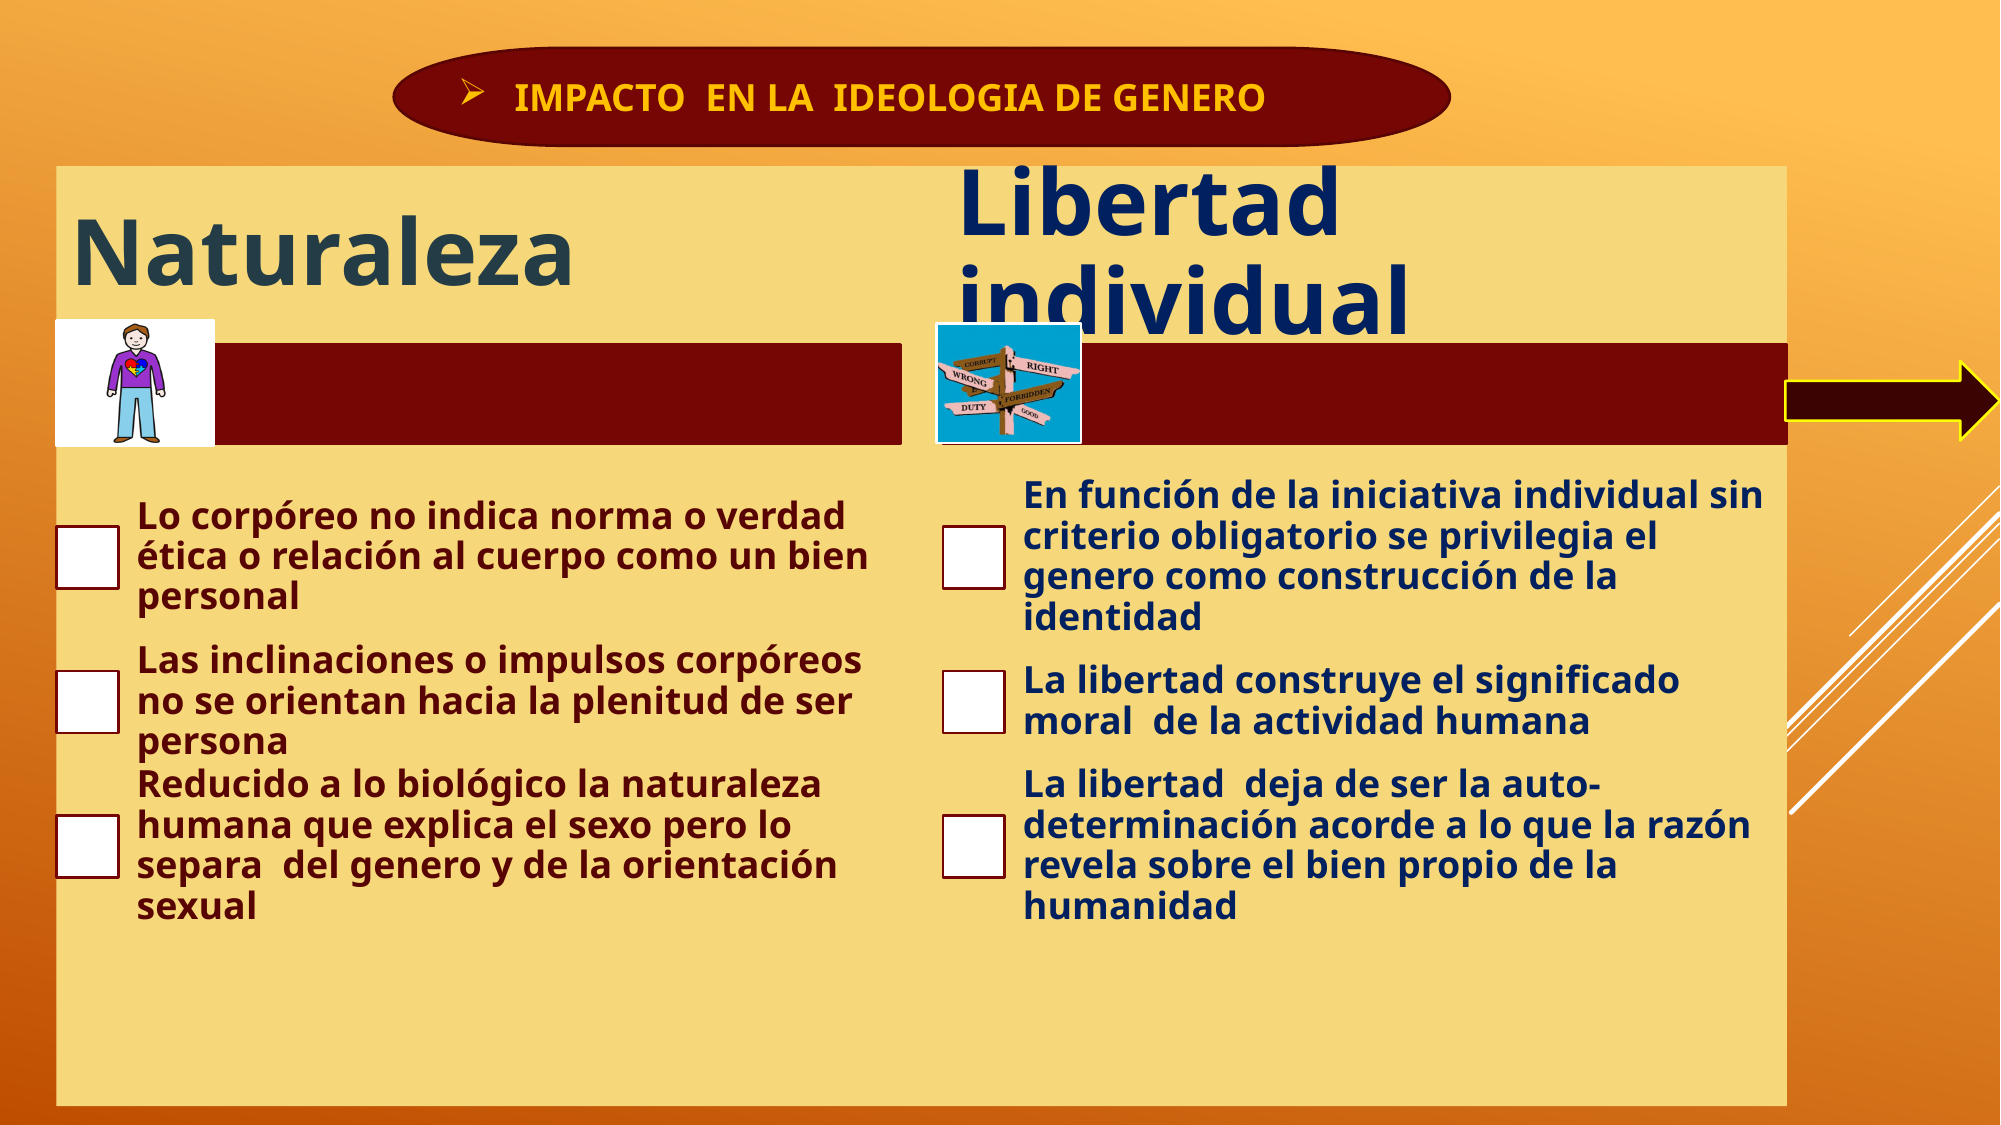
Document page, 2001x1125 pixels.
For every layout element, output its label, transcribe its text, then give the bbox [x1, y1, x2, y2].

text_box [1788, 359, 2000, 442]
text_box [56, 165, 1788, 1107]
text_box IMPACTO EN LA IDEOLOGIA DE GENERO [392, 46, 1452, 148]
